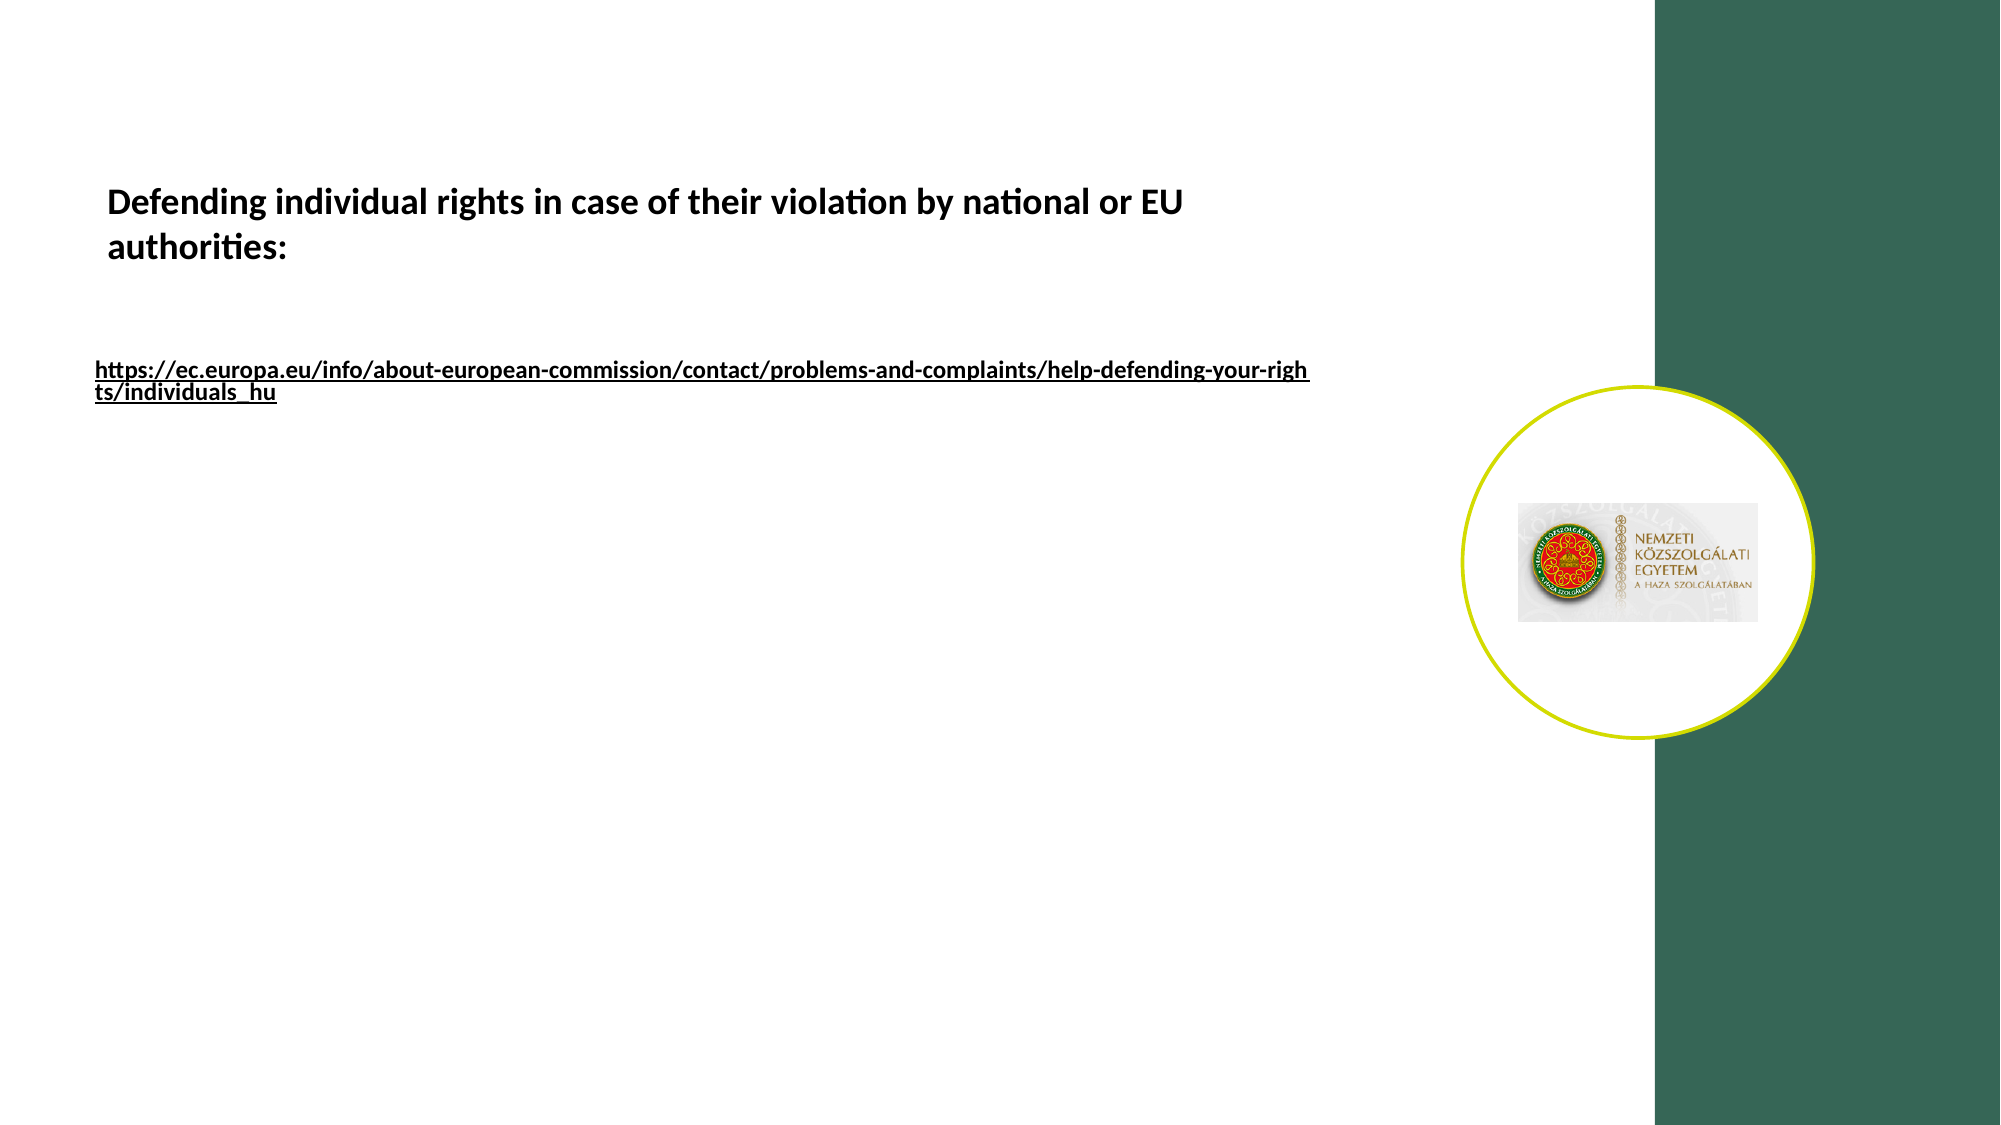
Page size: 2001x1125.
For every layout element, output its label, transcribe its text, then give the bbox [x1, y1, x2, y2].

text_box [1654, 0, 2000, 1125]
picture [1518, 503, 1758, 622]
text_box [1461, 385, 1815, 740]
subtitle https://ec.europa.eu/info/about-european-commission/contact/problems-and-complaints/help-defending-your-rights/individuals_hu [79, 272, 1330, 387]
text_box Defending individual rights in case of their violation by national or EU authorities: [92, 169, 1277, 275]
